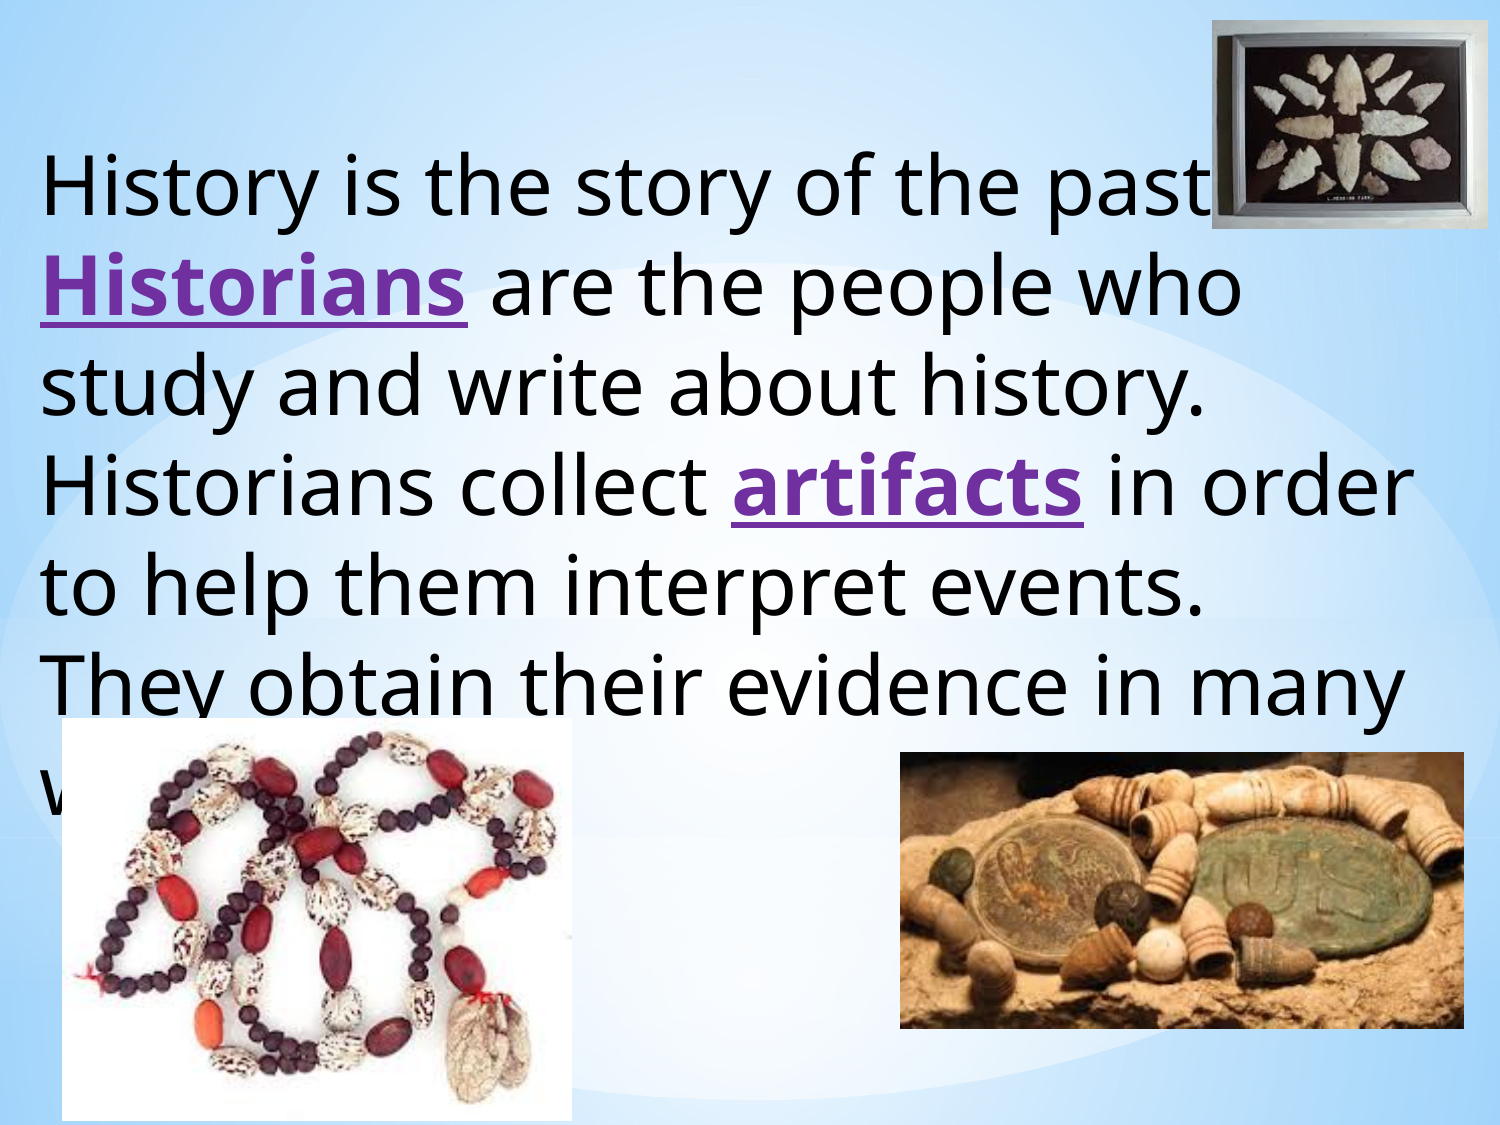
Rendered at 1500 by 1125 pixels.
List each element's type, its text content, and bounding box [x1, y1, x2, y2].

picture [899, 751, 1465, 1029]
picture [62, 718, 572, 1122]
text_box History is the story of the past. Historians are the people who study and write about history. Historians collect artifacts in order to help them interpret events. They obtain their evidence in many ways. [24, 125, 1450, 840]
picture [1212, 20, 1488, 230]
